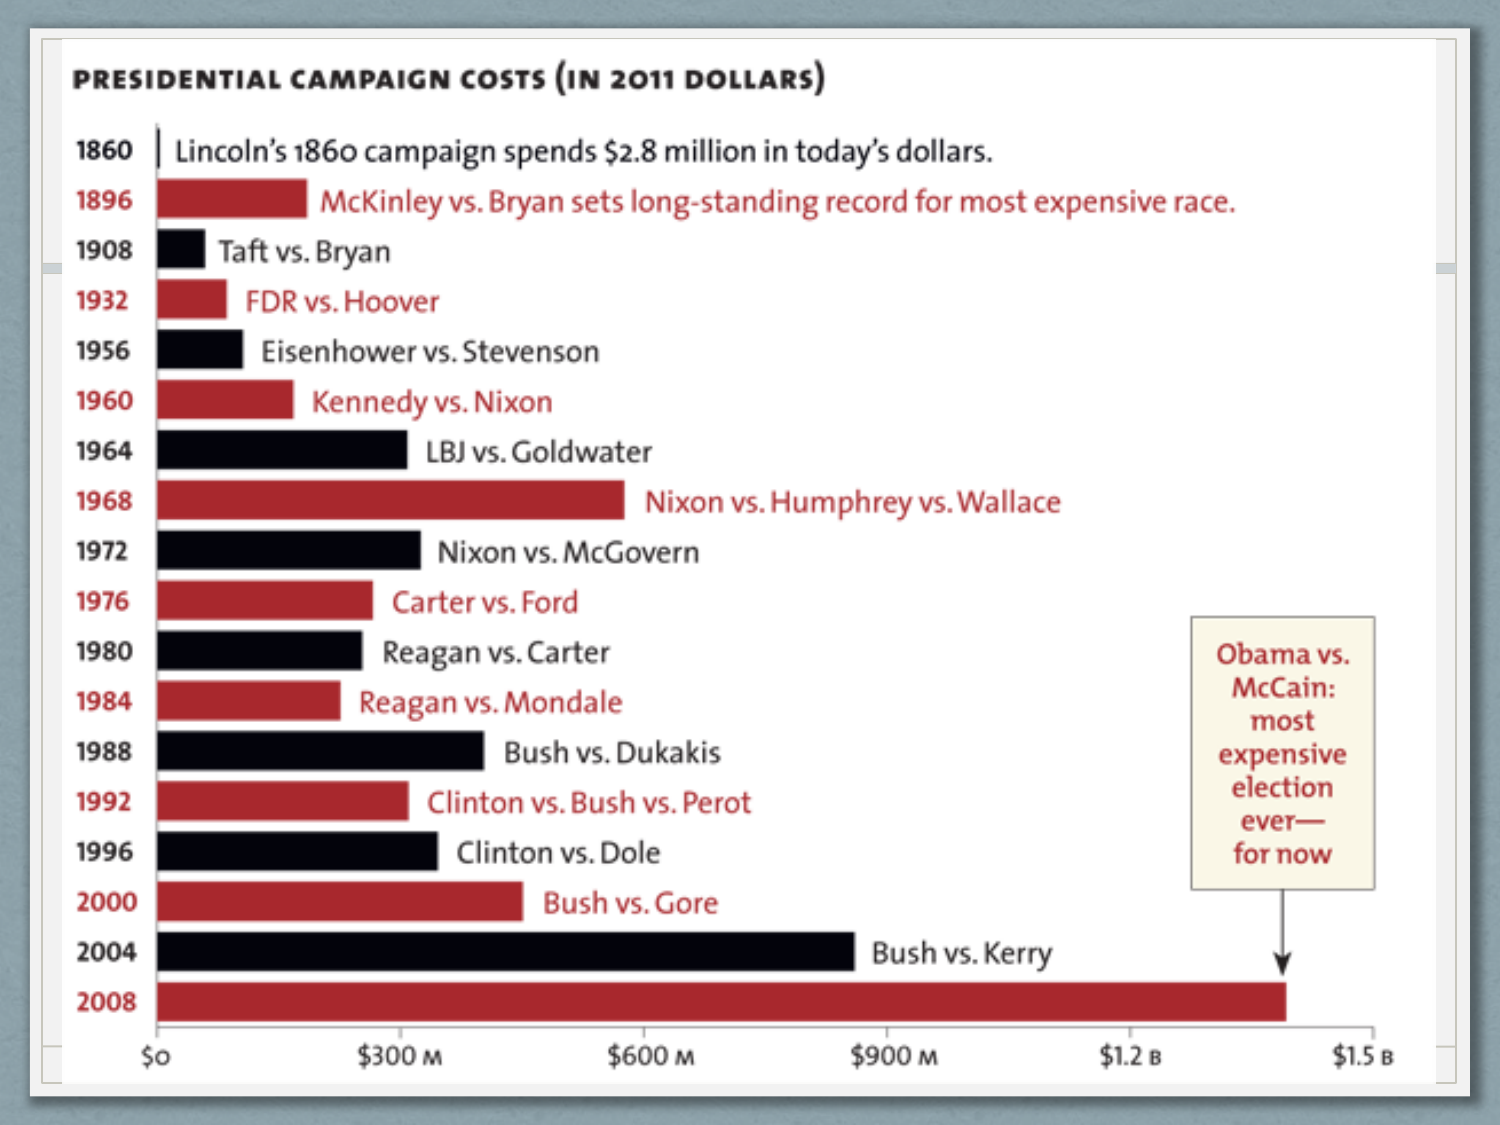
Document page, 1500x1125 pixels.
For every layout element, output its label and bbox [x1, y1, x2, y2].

picture [61, 39, 1436, 1084]
